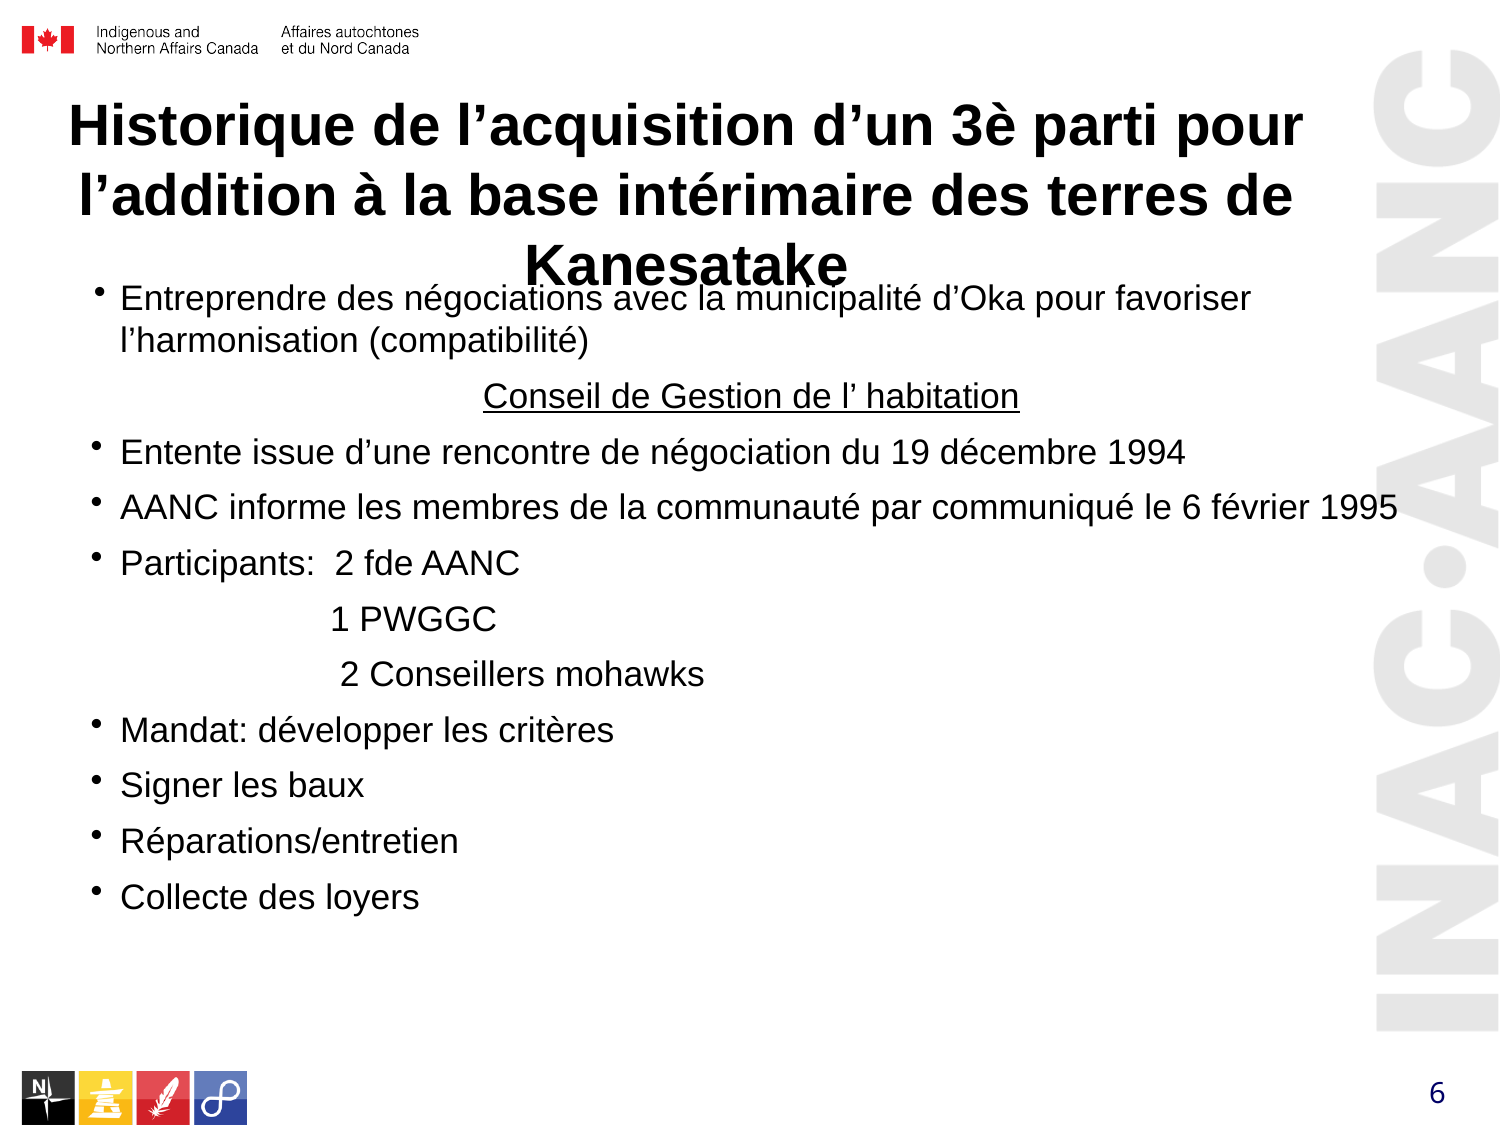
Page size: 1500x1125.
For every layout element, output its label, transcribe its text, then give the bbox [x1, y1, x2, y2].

picture [21, 1071, 247, 1125]
slide_number 6 [1374, 1068, 1500, 1118]
picture [1324, 40, 1500, 1125]
text_box Historique de l’acquisition d’un 3è parti pour l’addition à la base intérimaire des terres de Kanesatake [11, 87, 1363, 275]
picture [21, 24, 419, 57]
list Entreprendre des négociations avec la municipalité d’Oka pour favoriser l’harmonisation (compatibilité) Conseil de Gestion de l’ habitation Entente issue d’une rencontre de négociation du 19 décembre 1994 AANC informe les membres de la communauté par communiqué le 6 février 1995 Participants: 2 fde AANC 1 PWGGC 2 Conseillers mohawks Mandat: développer les critères Signer les baux Réparations/entretien Collecte des loyers [76, 275, 1427, 1050]
